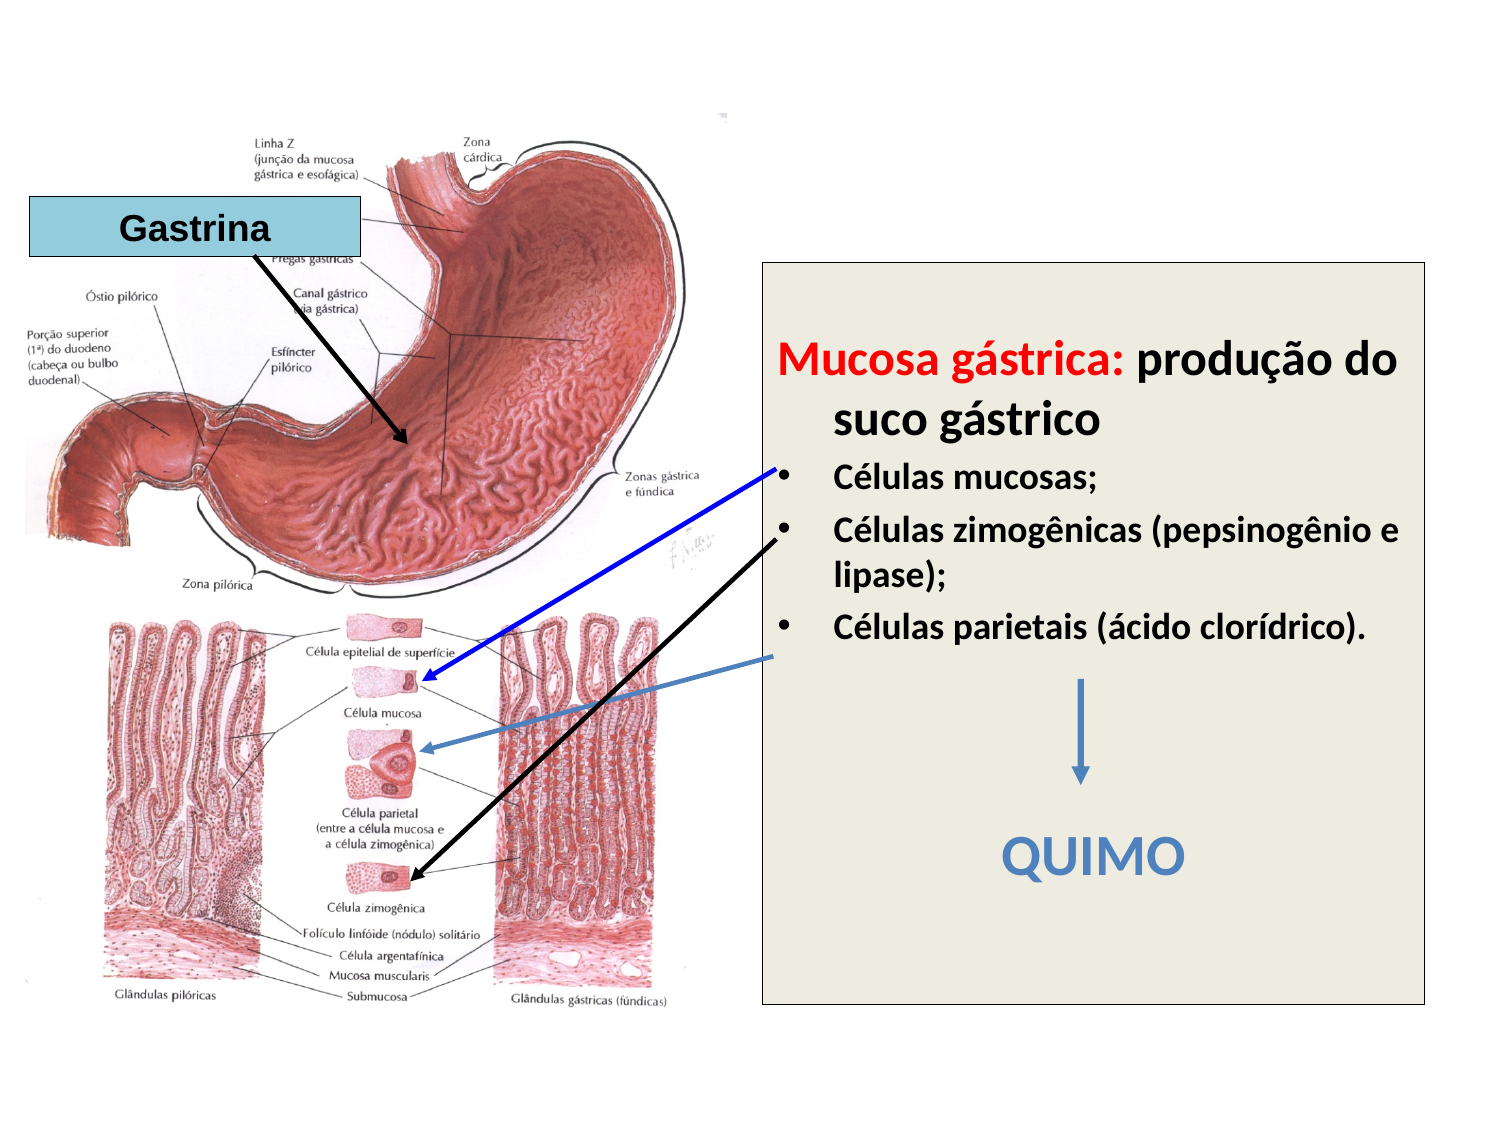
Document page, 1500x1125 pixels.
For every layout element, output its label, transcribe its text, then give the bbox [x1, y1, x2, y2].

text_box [253, 255, 408, 445]
text_box [1074, 678, 1087, 786]
list Mucosa gástrica: produção do suco gástrico Células mucosas; Células zimogênicas (pepsinogênio e lipase); Células parietais (ácido clorídrico). QUIMO [762, 262, 1425, 1005]
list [25, 113, 727, 1018]
